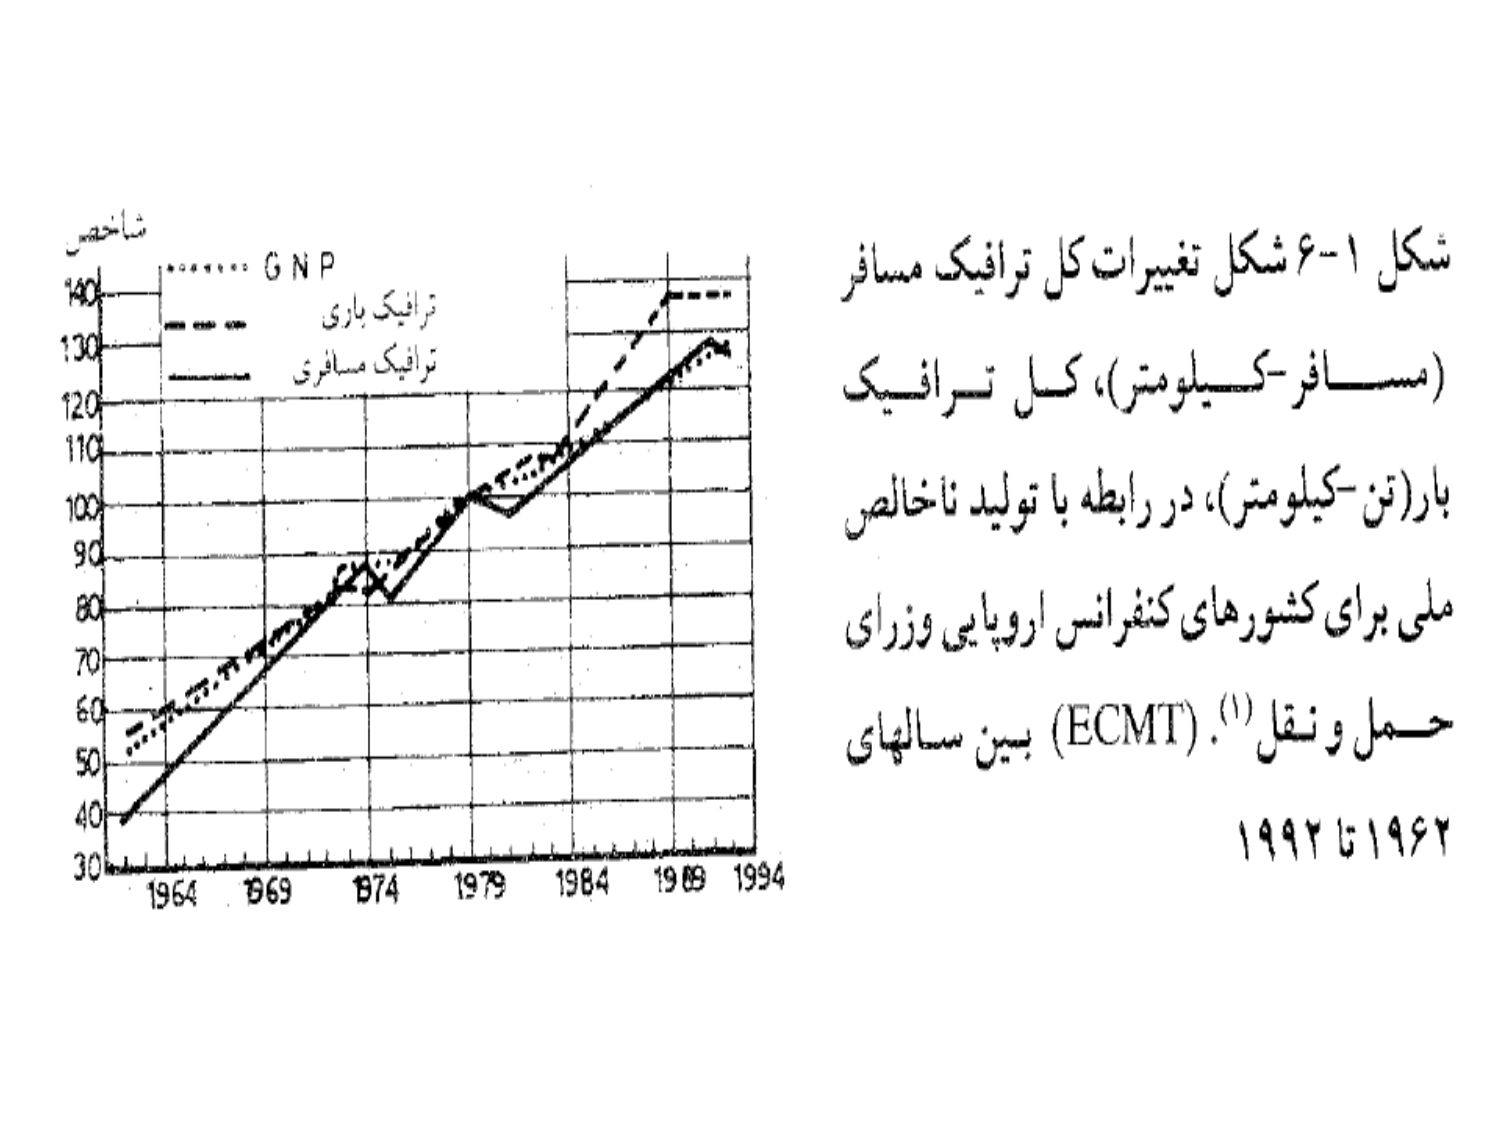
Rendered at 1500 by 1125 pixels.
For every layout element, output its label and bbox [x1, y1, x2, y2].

picture [37, 162, 1474, 951]
